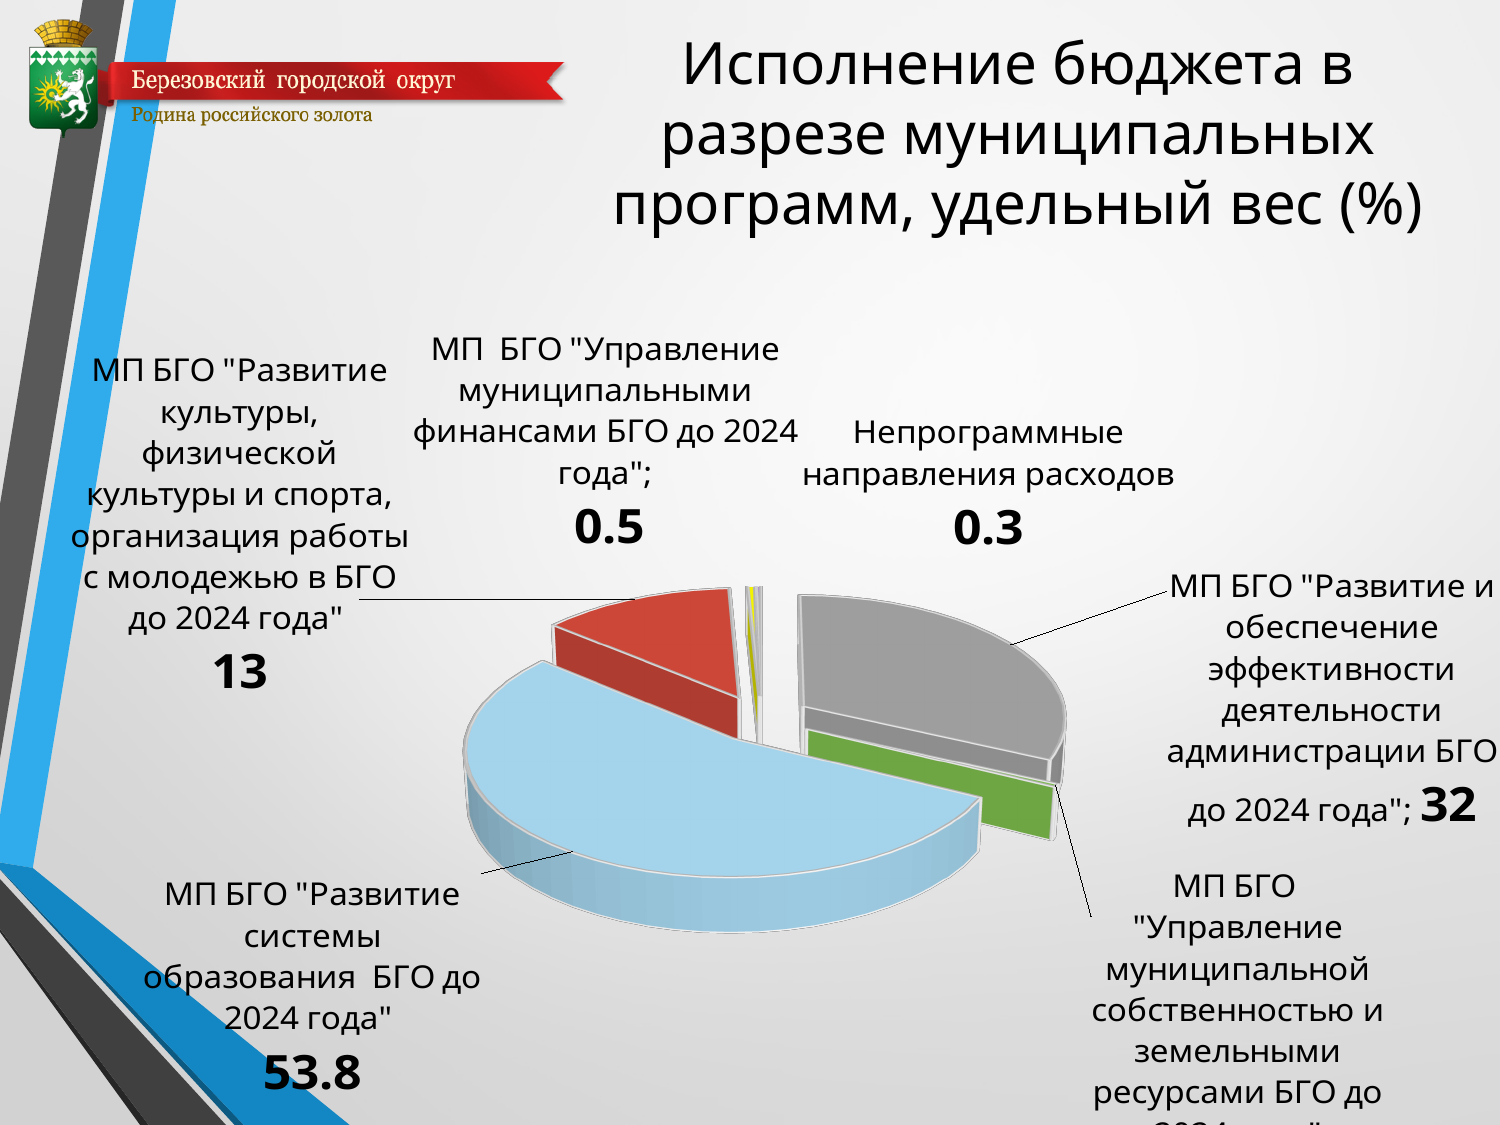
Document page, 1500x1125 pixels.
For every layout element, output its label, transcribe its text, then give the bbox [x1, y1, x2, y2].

chart [69, 246, 1500, 1125]
picture [29, 18, 569, 138]
text_box Исполнение бюджета в разрезе муниципальных программ, удельный вес (%) [589, 19, 1447, 244]
